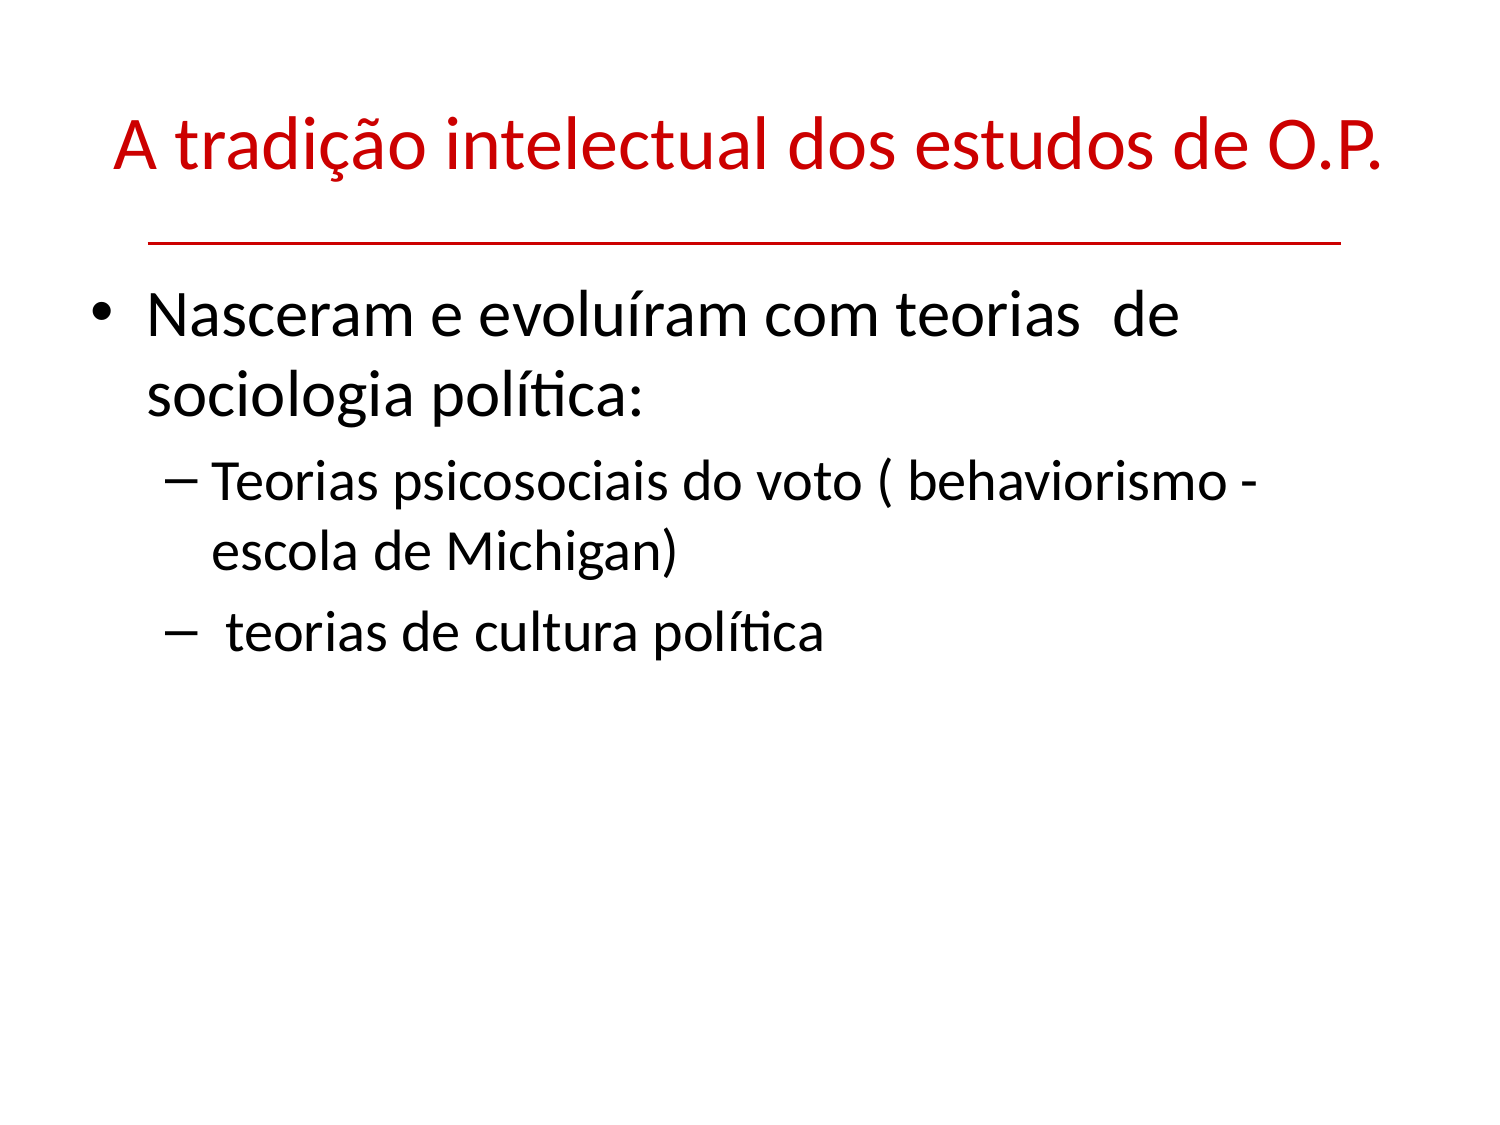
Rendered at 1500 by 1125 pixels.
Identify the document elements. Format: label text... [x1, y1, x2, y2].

list Nasceram e evoluíram com teorias de sociologia política: Teorias psicosociais do voto ( behaviorismo - escola de Michigan) teorias de cultura política [75, 262, 1425, 1005]
title A tradição intelectual dos estudos de O.P. [75, 45, 1425, 233]
